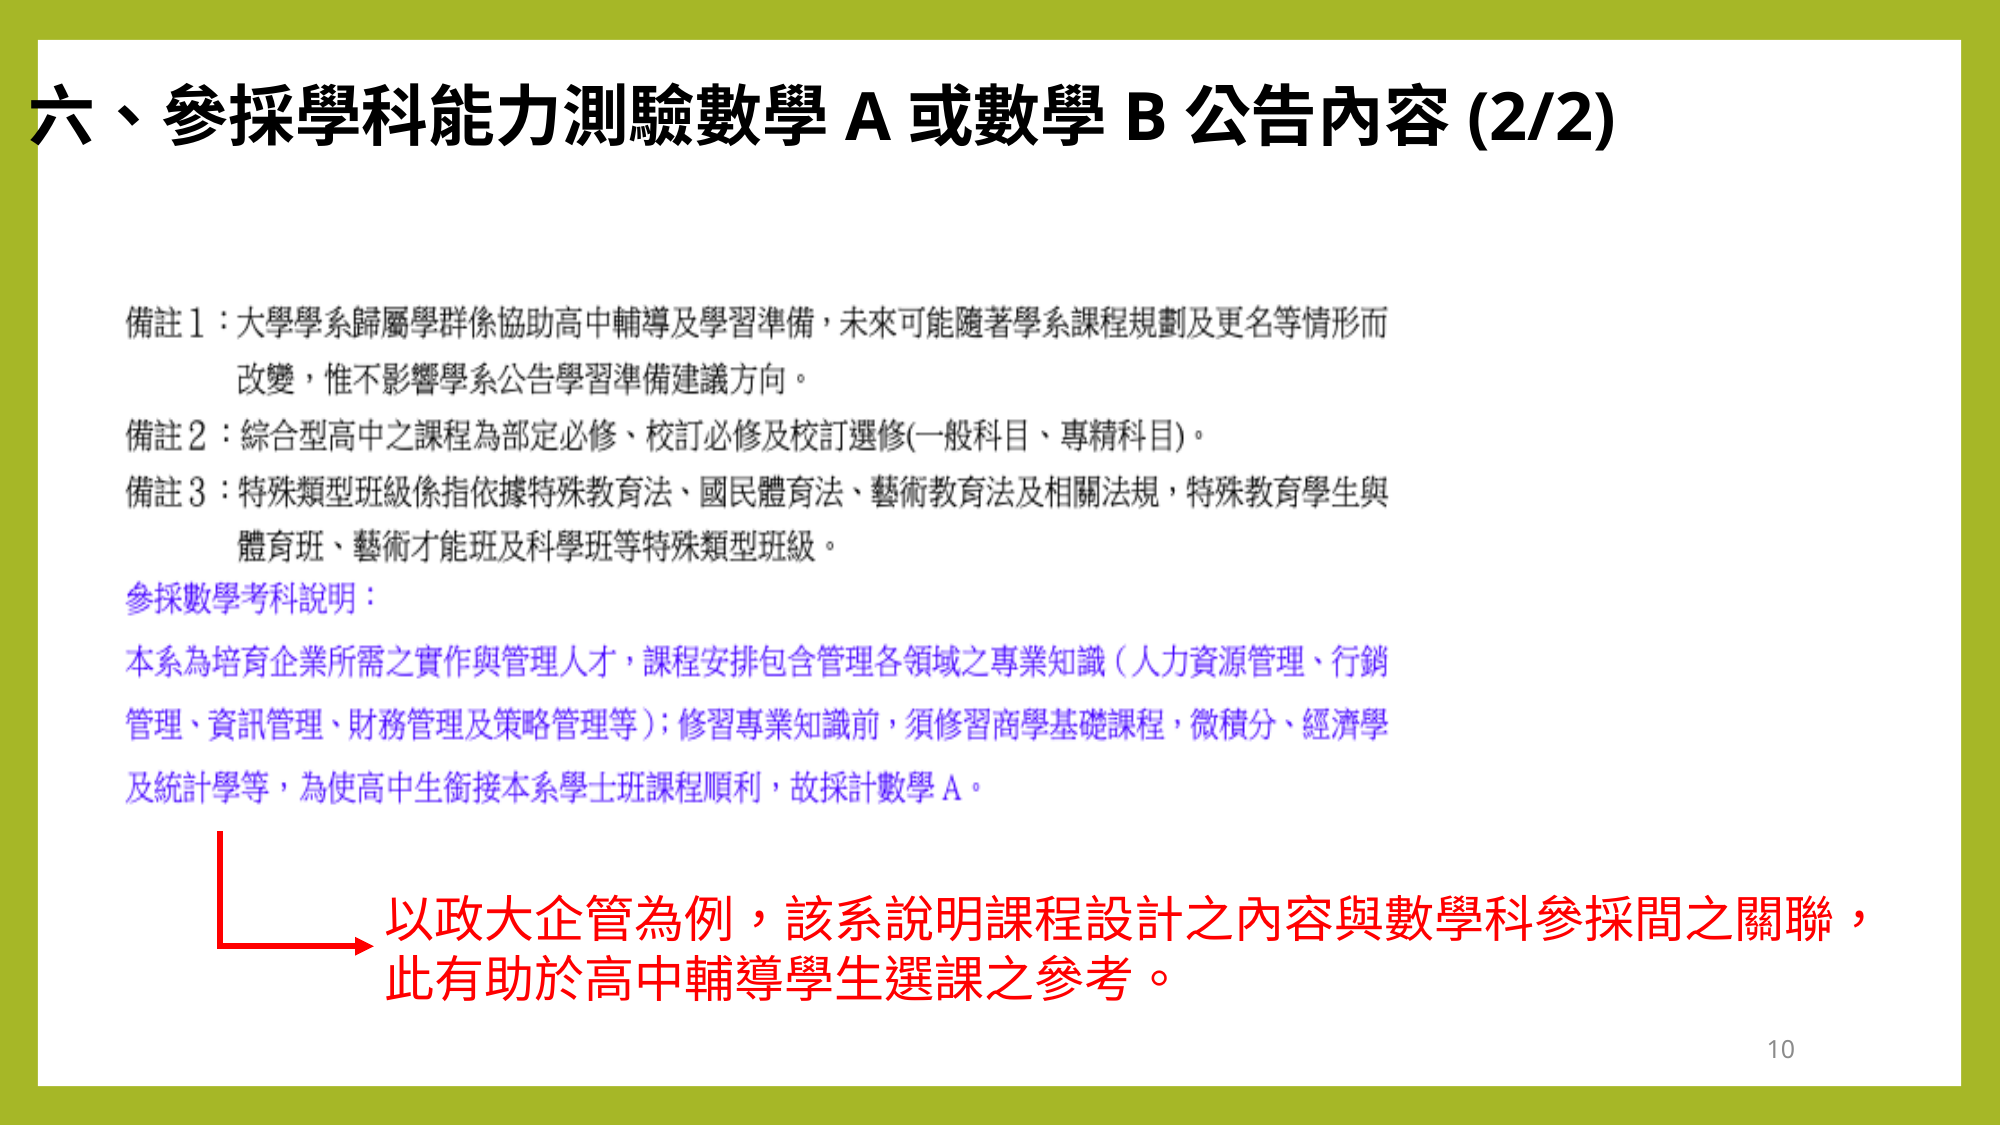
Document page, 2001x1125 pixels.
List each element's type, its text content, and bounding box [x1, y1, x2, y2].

slide_number 10 [1530, 1020, 1811, 1081]
text_box 以政大企管為例，該系說明課程設計之內容與數學科參採間之關聯， 此有助於高中輔導學生選課之參考。 [369, 880, 1922, 1016]
picture [85, 289, 1429, 831]
text_box 六、參採學科能力測驗數學A或數學B公告內容(2/2) [13, 66, 1632, 161]
